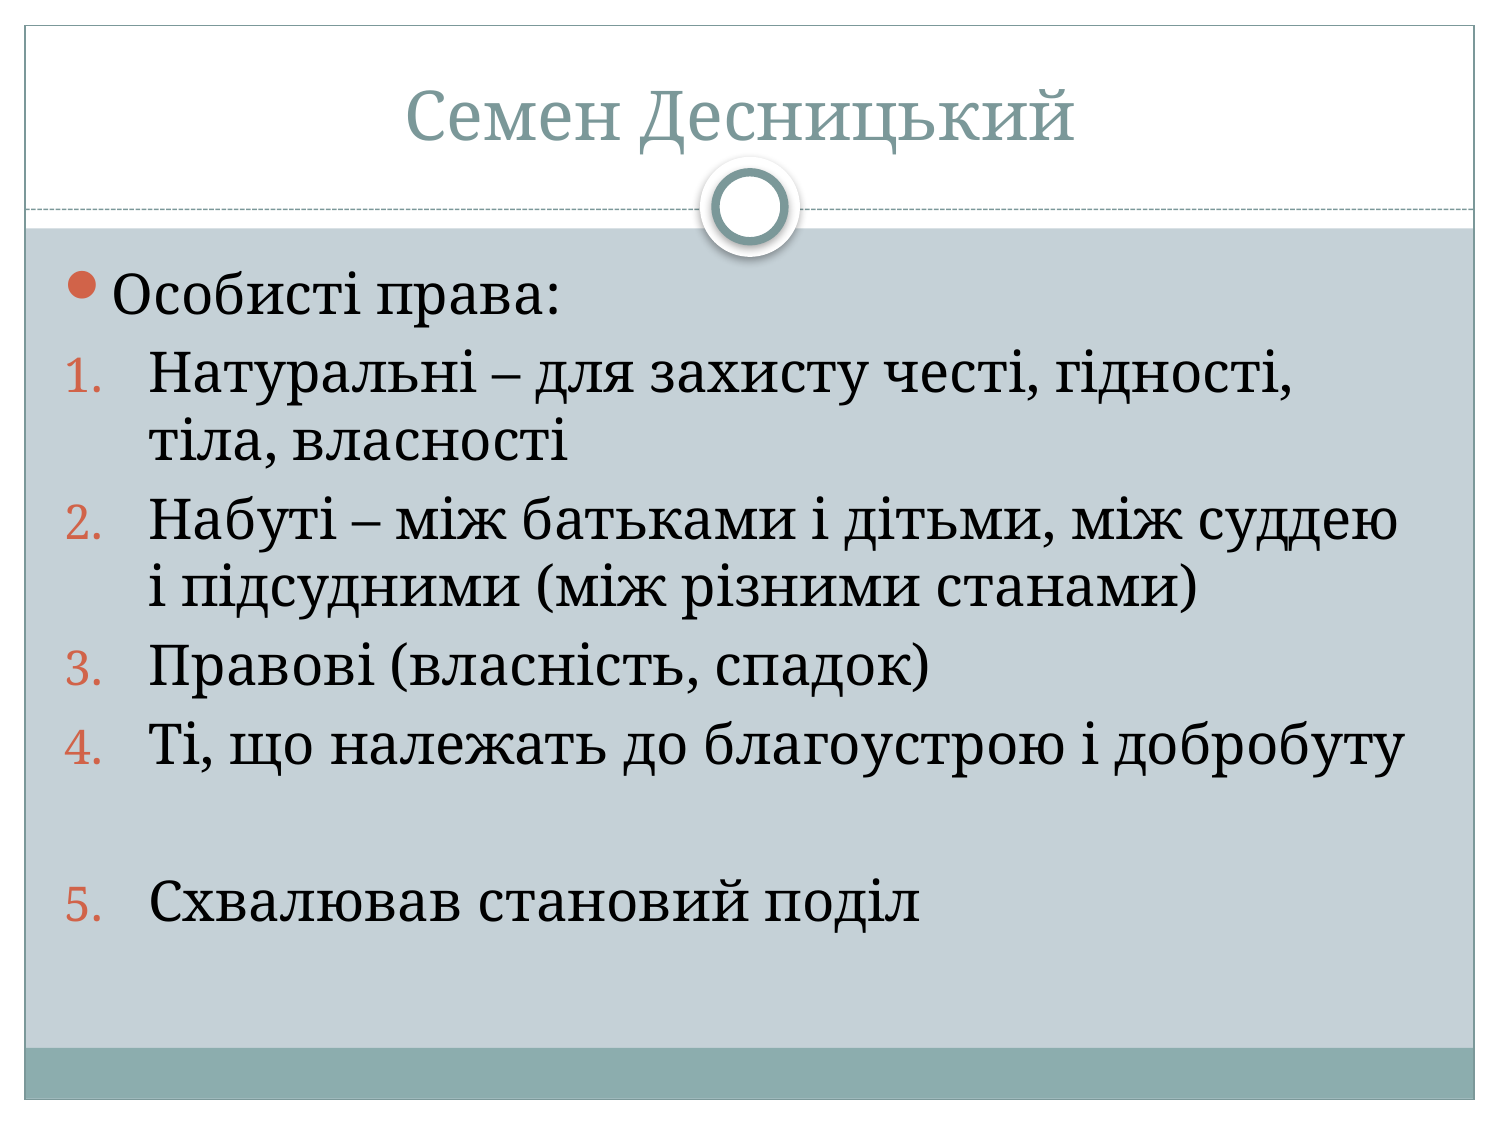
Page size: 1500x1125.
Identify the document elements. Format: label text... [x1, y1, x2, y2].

list Особисті права: Натуральні – для захисту честі, гідності, тіла, власності Набуті – між батьками і дітьми, між суддею і підсудними (між різними станами) Правові (власність, спадок) Ті, що належать до благоустрою і добробуту Схвалював становий поділ [49, 250, 1445, 1001]
title Семен Десницький [49, 37, 1450, 162]
